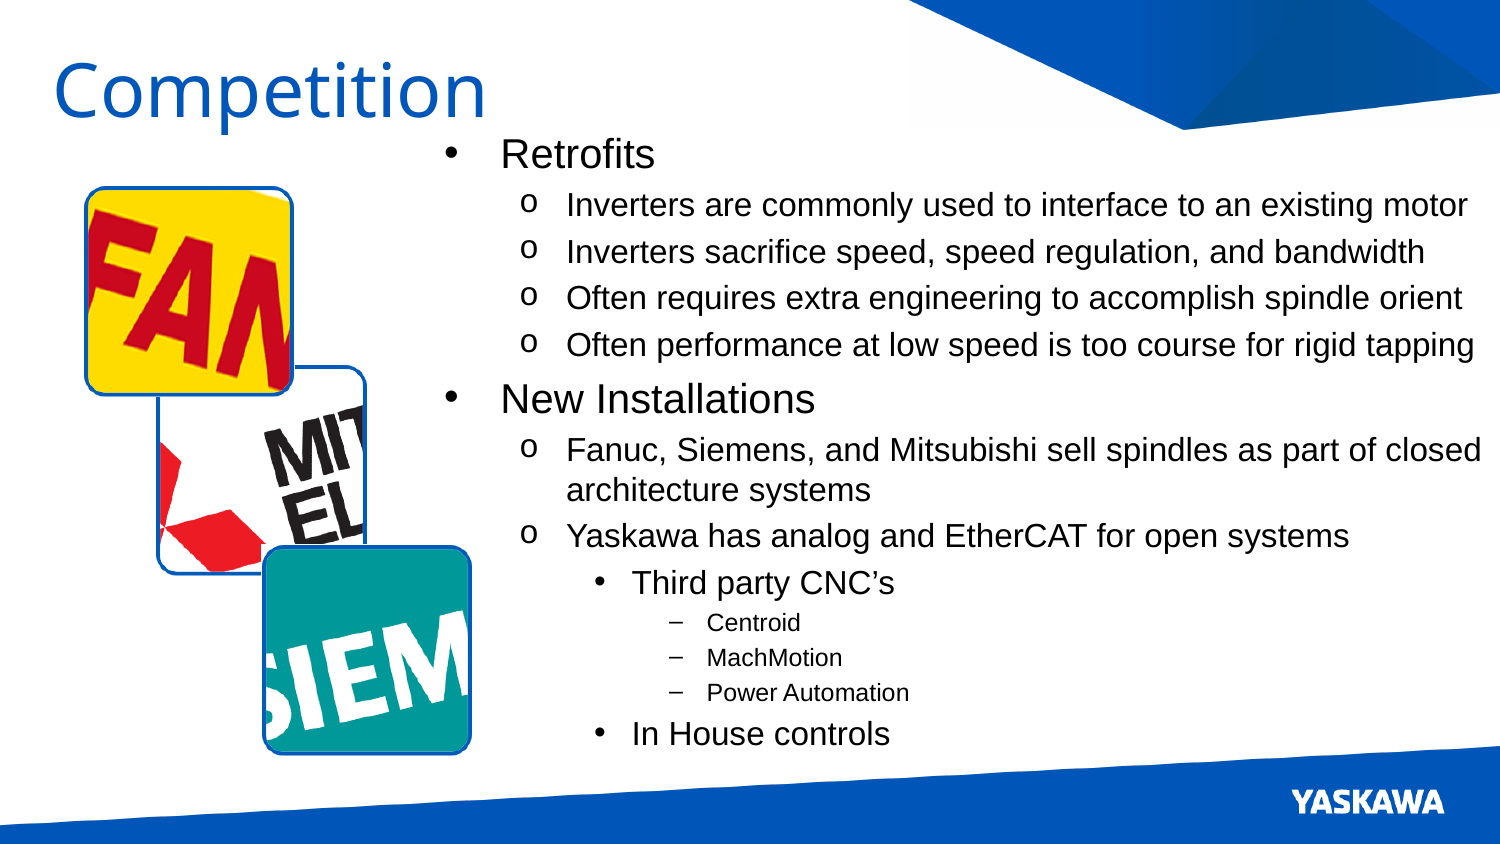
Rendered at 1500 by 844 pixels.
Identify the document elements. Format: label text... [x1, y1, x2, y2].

picture [907, 0, 1500, 119]
text_box Retrofits Inverters are commonly used to interface to an existing motor Inverters sacrifice speed, speed regulation, and bandwidth Often requires extra engineering to accomplish spindle orient Often performance at low speed is too course for rigid tapping New Installations Fanuc, Siemens, and Mitsubishi sell spindles as part of closed architecture systems Yaskawa has analog and EtherCAT for open systems Third party CNC’s Centroid MachMotion Power Automation In House controls [429, 119, 1500, 777]
picture [0, 184, 1500, 844]
title Competition [52, 35, 1328, 139]
